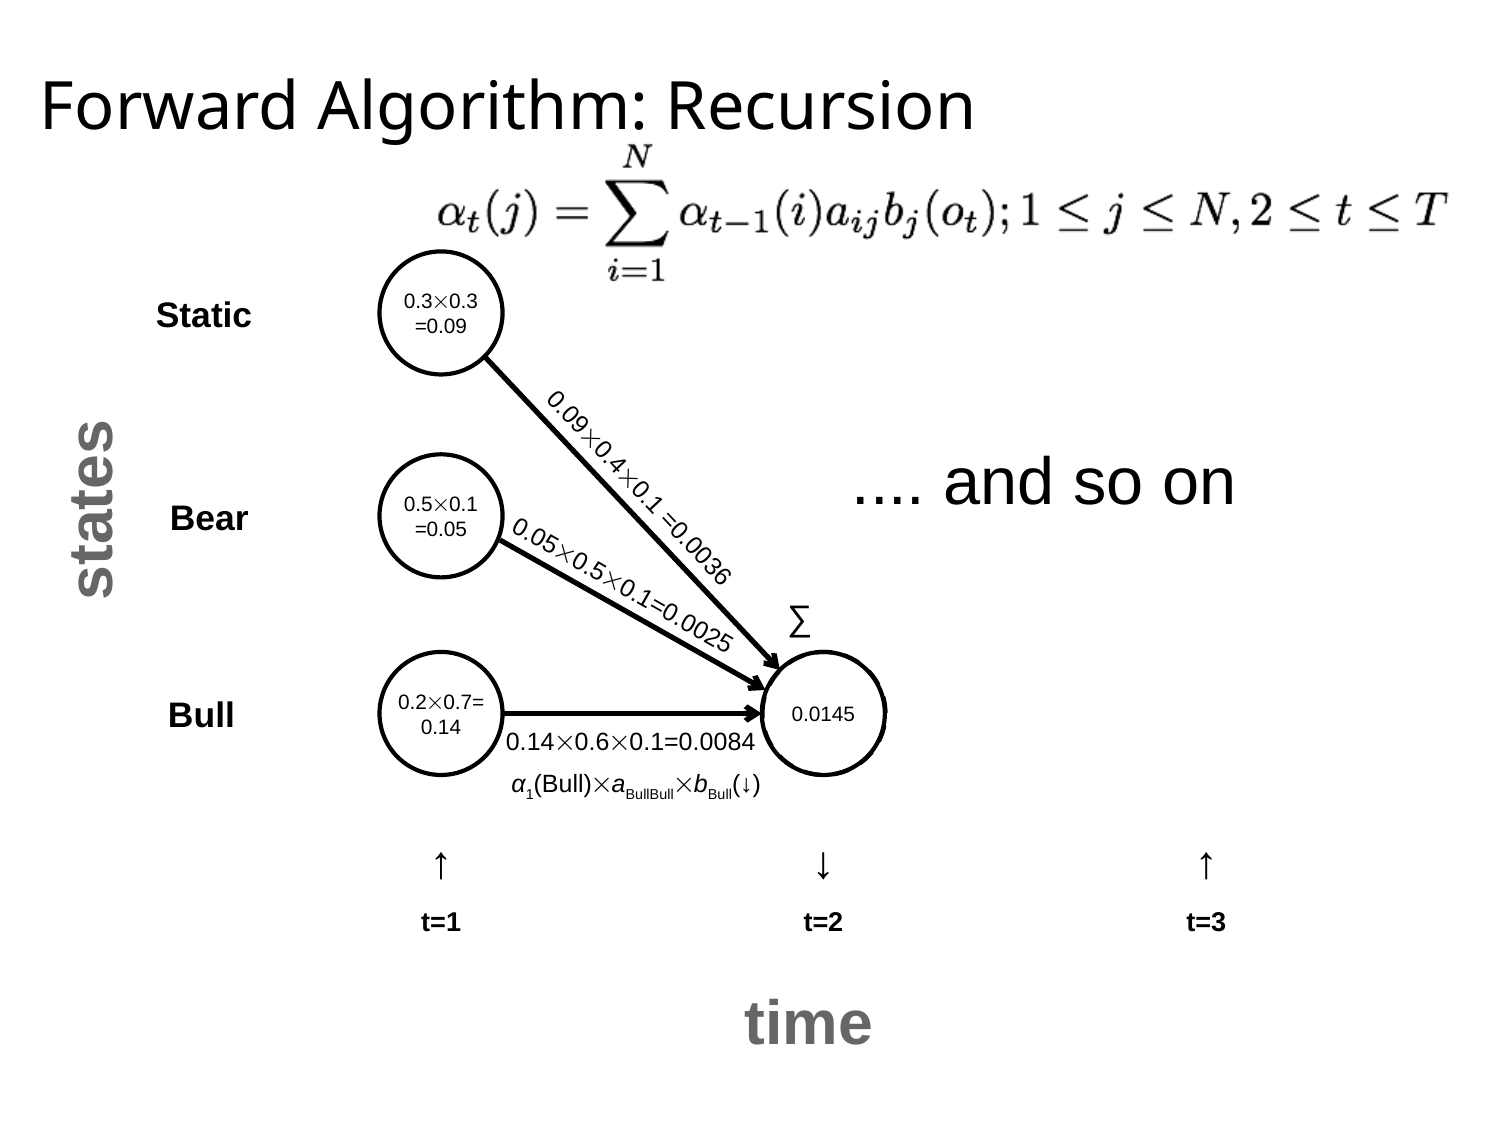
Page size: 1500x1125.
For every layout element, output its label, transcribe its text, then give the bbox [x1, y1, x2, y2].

text_box time [744, 982, 874, 1058]
text_box t=3 [1186, 903, 1227, 937]
title Forward Algorithm: Recursion [24, 18, 1451, 188]
text_box t=2 [803, 903, 844, 937]
text_box 0.30.3 =0.09 [379, 252, 503, 375]
text_box 0.0145 [761, 651, 885, 775]
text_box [499, 670, 766, 691]
text_box 0.20.7=0.14 [379, 651, 503, 775]
text_box 0.140.60.1=0.0084 [505, 725, 756, 756]
text_box α1(Bull)aBullBullbBull(↓) [511, 767, 762, 802]
text_box Bear [169, 494, 249, 538]
text_box ↓ [811, 832, 835, 888]
text_box .... and so on [851, 437, 1237, 518]
text_box Static [155, 291, 253, 335]
text_box ↑ [1194, 832, 1218, 888]
text_box t=1 [421, 903, 461, 937]
text_box Bull [167, 692, 236, 735]
text_box ∑ [794, 594, 813, 638]
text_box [475, 365, 790, 662]
text_box ↑ [429, 832, 453, 888]
text_box states [50, 419, 126, 601]
picture [437, 137, 1450, 288]
text_box 0.50.1 =0.05 [379, 454, 470, 578]
